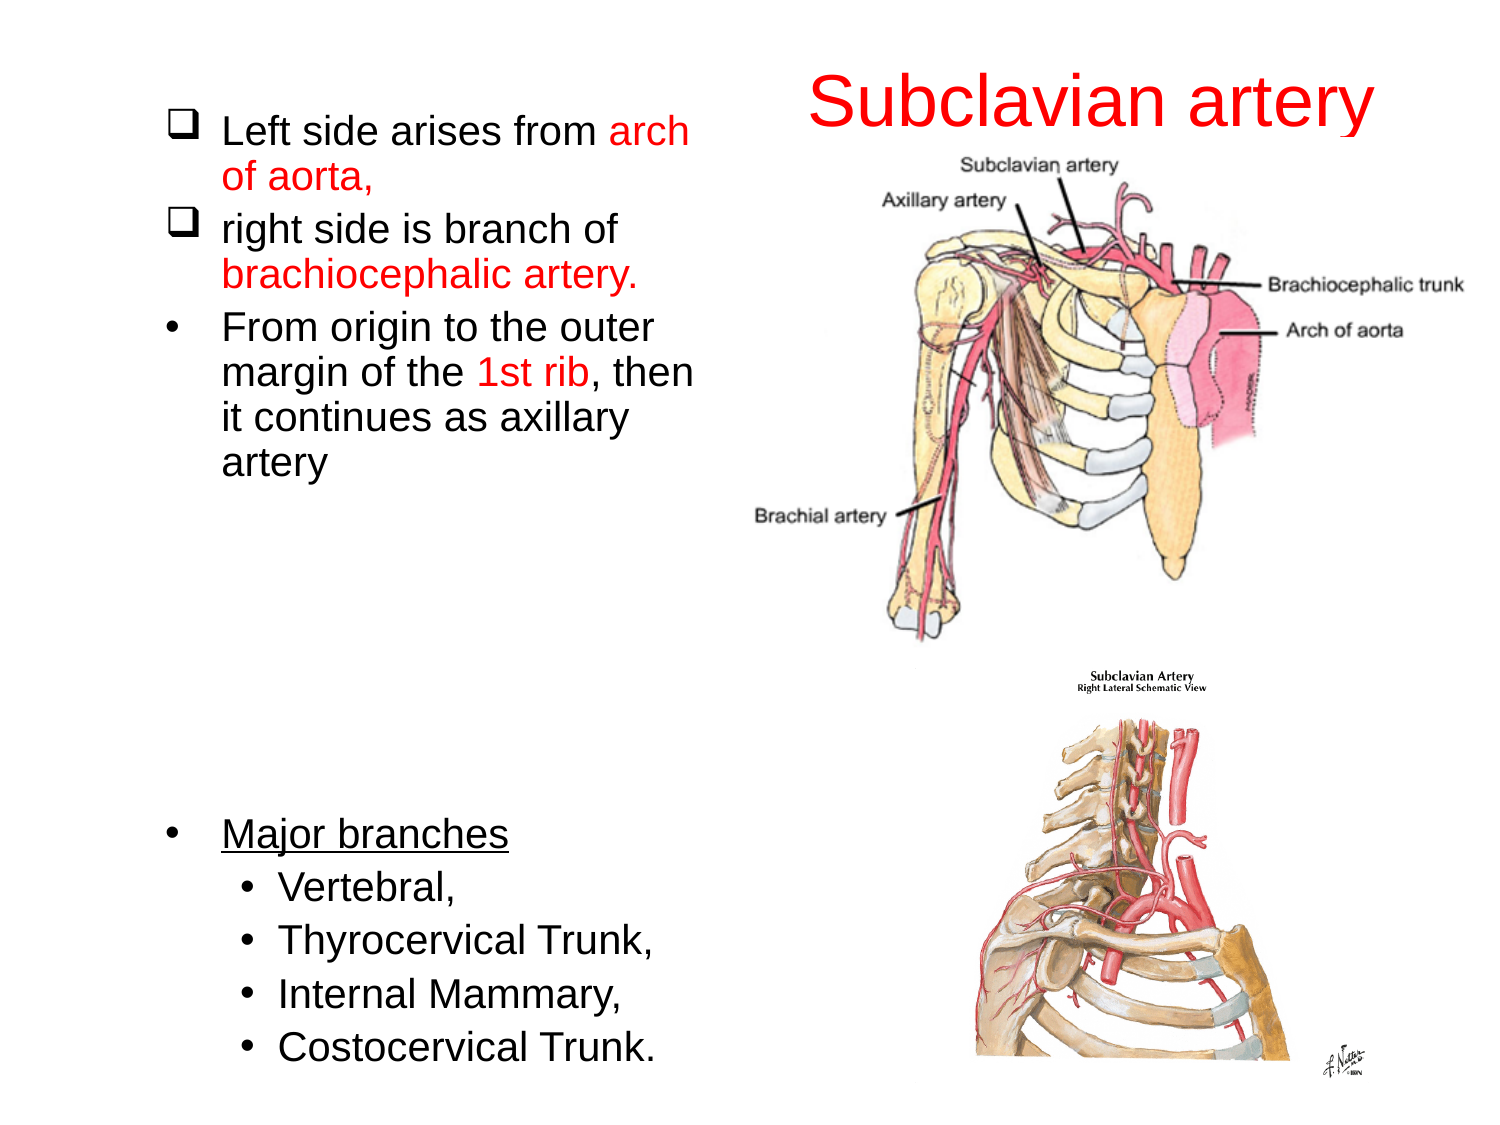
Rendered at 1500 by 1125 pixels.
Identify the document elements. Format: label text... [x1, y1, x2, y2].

list Left side arises from arch of aorta, right side is branch of brachiocephalic artery. From origin to the outer margin of the 1st rib, then it continues as axillary artery Major branches Vertebral, Thyrocervical Trunk, Internal Mammary, Costocervical Trunk. [75, 101, 738, 1006]
picture [915, 668, 1370, 1083]
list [737, 136, 1472, 656]
title Subclavian artery [738, 45, 1425, 135]
